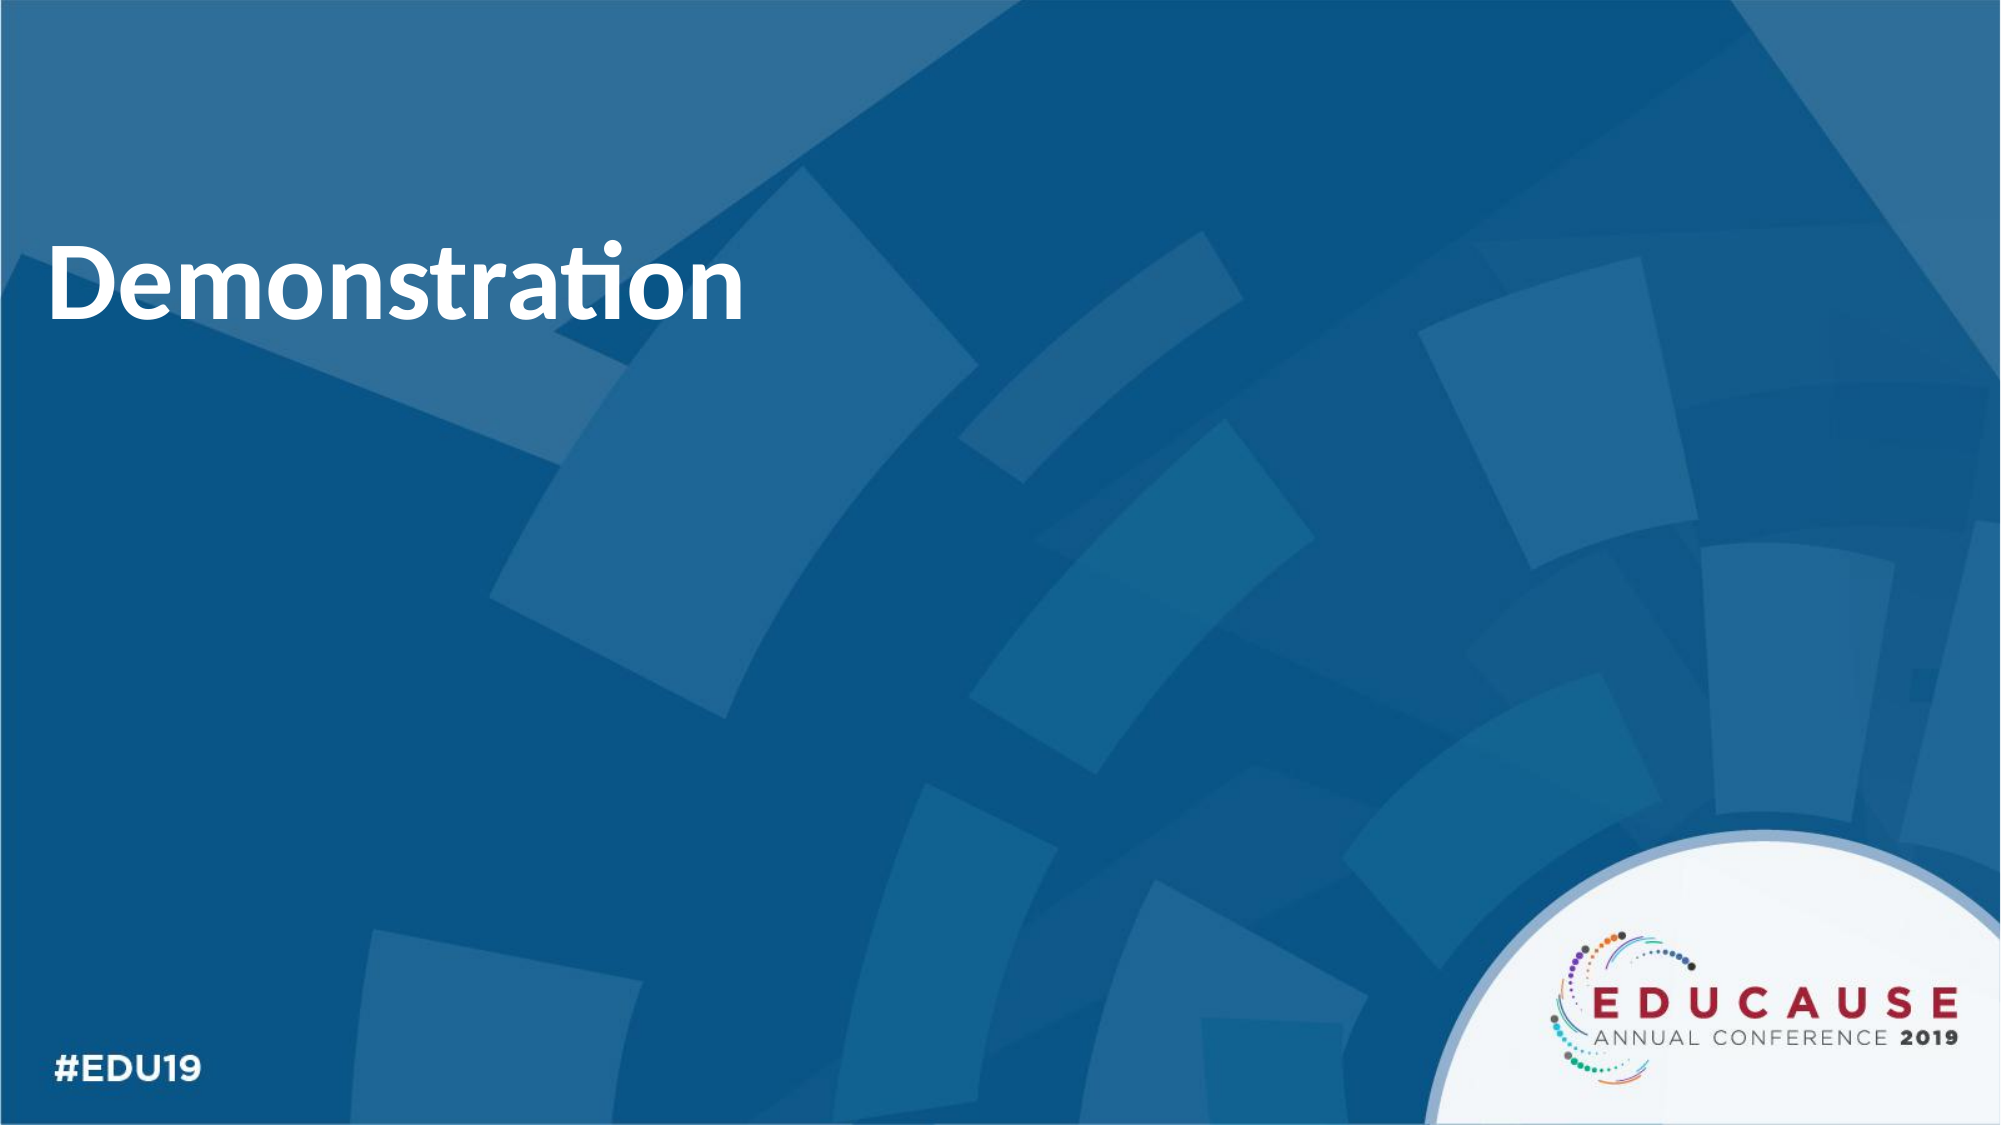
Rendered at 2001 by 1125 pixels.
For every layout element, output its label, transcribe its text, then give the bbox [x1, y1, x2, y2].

picture [0, 0, 2001, 1125]
title Demonstration [31, 363, 2000, 581]
